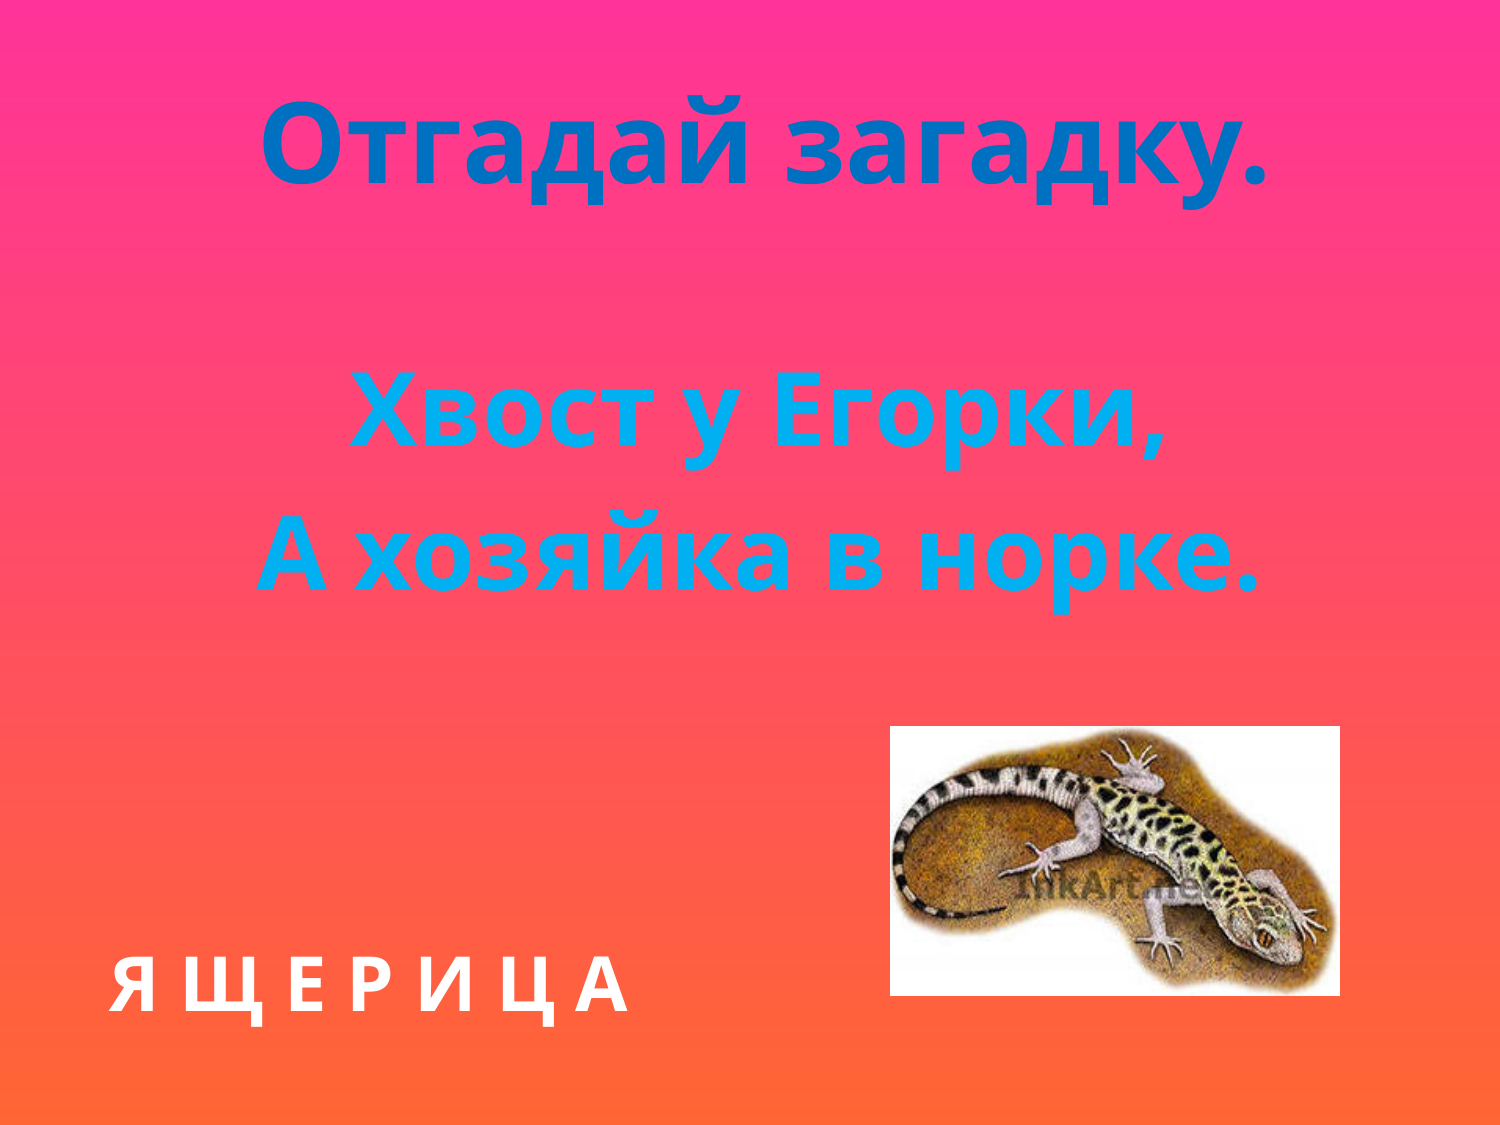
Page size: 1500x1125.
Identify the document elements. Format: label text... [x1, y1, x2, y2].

list Хвост у Егорки, А хозяйка в норке. Я Щ Е Р И Ц А [75, 262, 1425, 1035]
title Отгадай загадку. [75, 45, 1425, 233]
picture [890, 726, 1340, 997]
